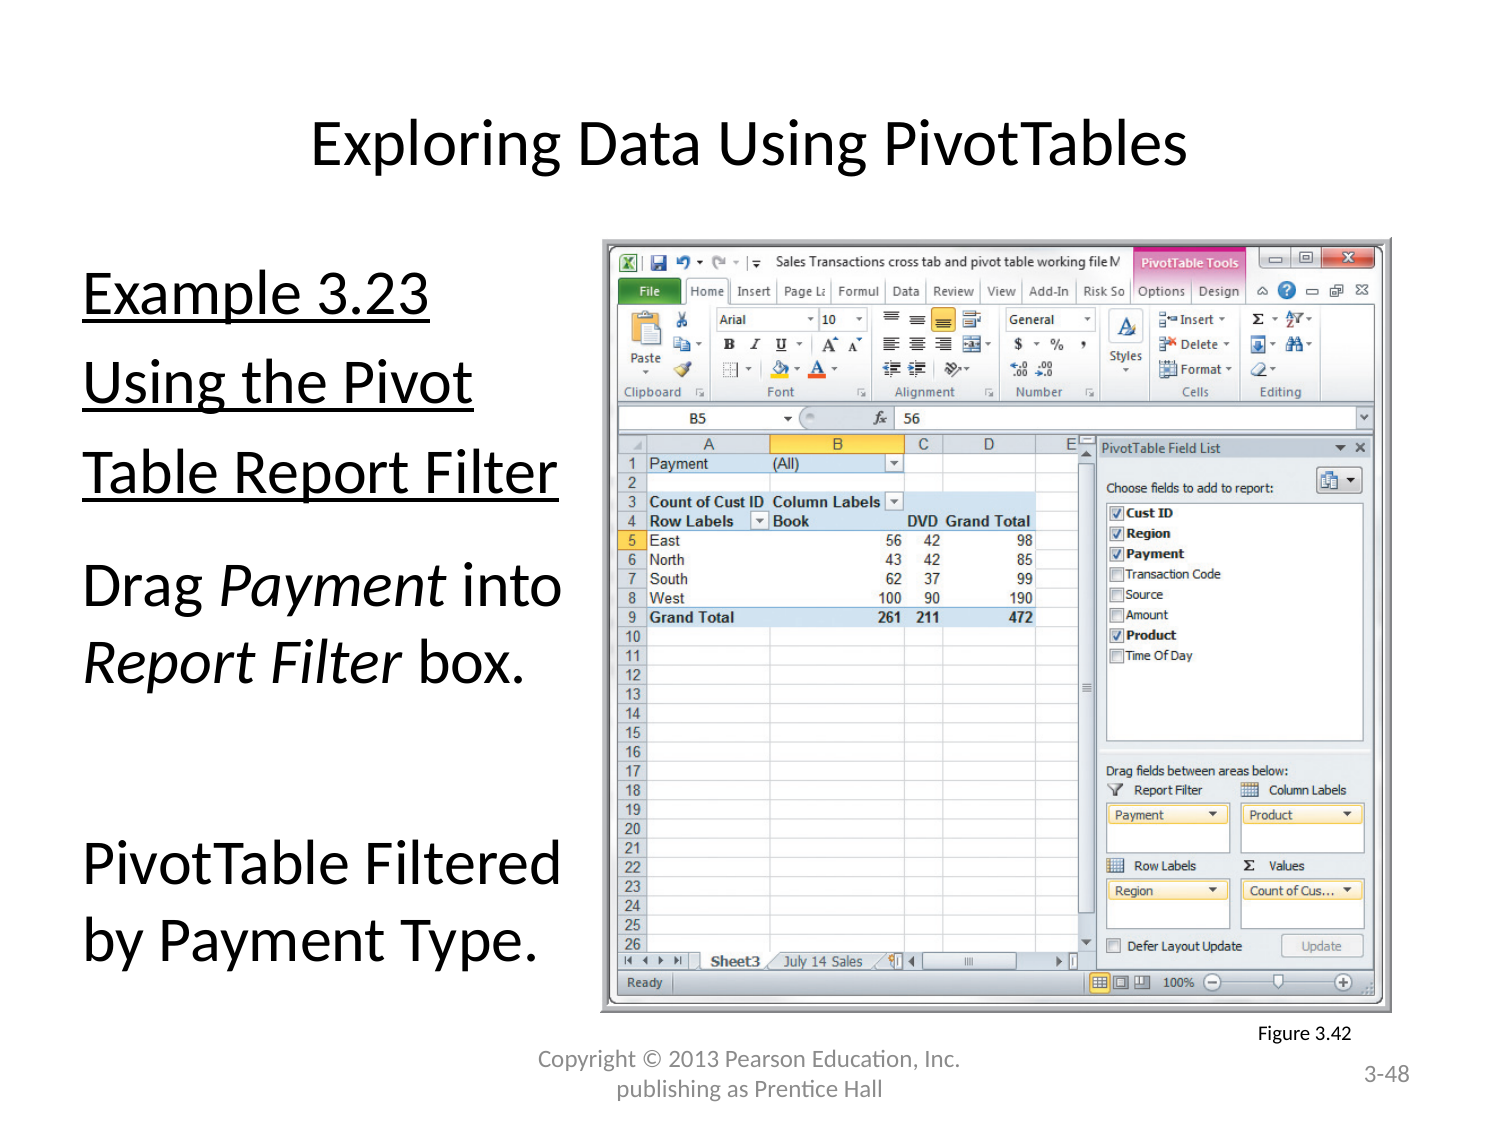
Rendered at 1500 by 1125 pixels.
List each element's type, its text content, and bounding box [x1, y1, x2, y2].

footer Copyright © 2013 Pearson Education, Inc. publishing as Prentice Hall [512, 1042, 988, 1103]
slide_number 3-48 [1074, 1042, 1425, 1103]
title Exploring Data Using PivotTables [75, 45, 1425, 233]
picture [599, 237, 1393, 1013]
list Example 3.23 Using the Pivot Table Report Filter Drag Payment into Report Filter box. PivotTable Filtered by Payment Type. [50, 242, 594, 986]
text_box Figure 3.42 [1243, 1021, 1367, 1053]
